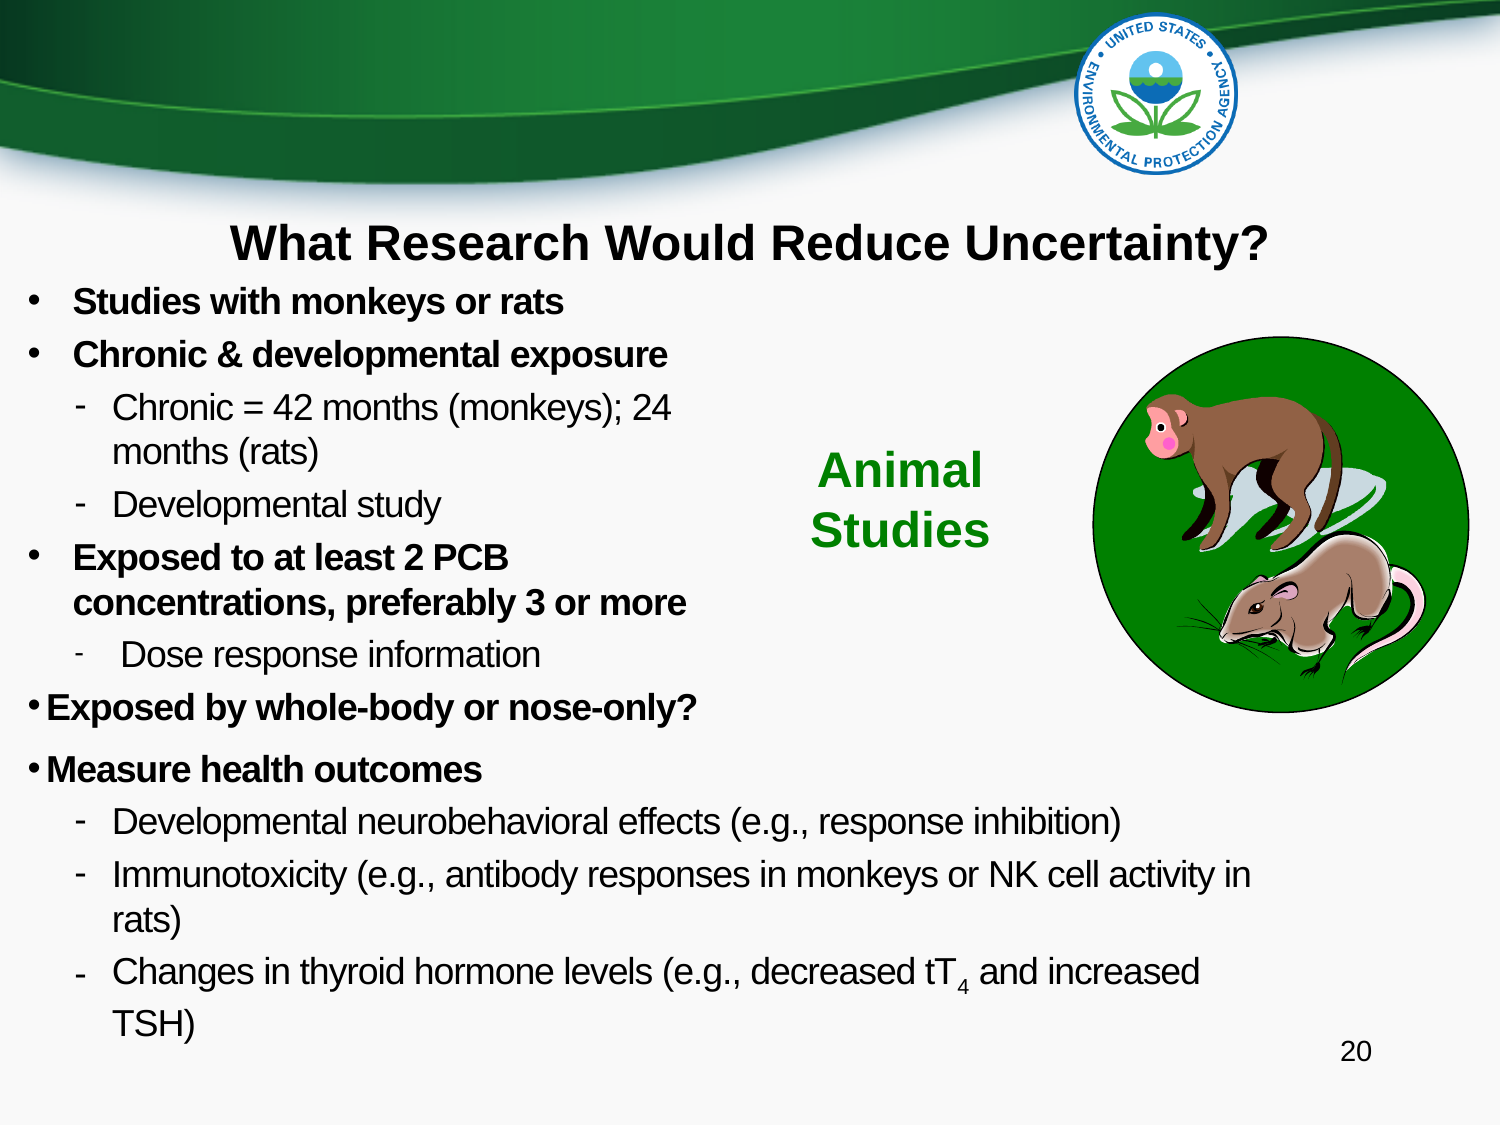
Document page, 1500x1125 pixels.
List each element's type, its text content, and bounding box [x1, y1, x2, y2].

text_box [733, 336, 1469, 713]
list Studies with monkeys or rats Chronic & developmental exposure Chronic = 42 months (monkeys); 24 months (rats) Developmental study Exposed to at least 2 PCB concentrations, preferably 3 or more Dose response information Exposed by whole-body or nose-only? [12, 269, 763, 751]
text_box What Research Would Reduce Uncertainty? [74, 187, 1425, 293]
picture [0, 0, 1500, 1125]
text_box Measure health outcomes Developmental neurobehavioral effects (e.g., response inhibition) Immunotoxicity (e.g., antibody responses in monkeys or NK cell activity in rats) Changes in thyroid hormone levels (e.g., decreased tT4 and increased TSH) [12, 737, 1288, 1113]
slide_number 20 [1288, 1024, 1388, 1101]
